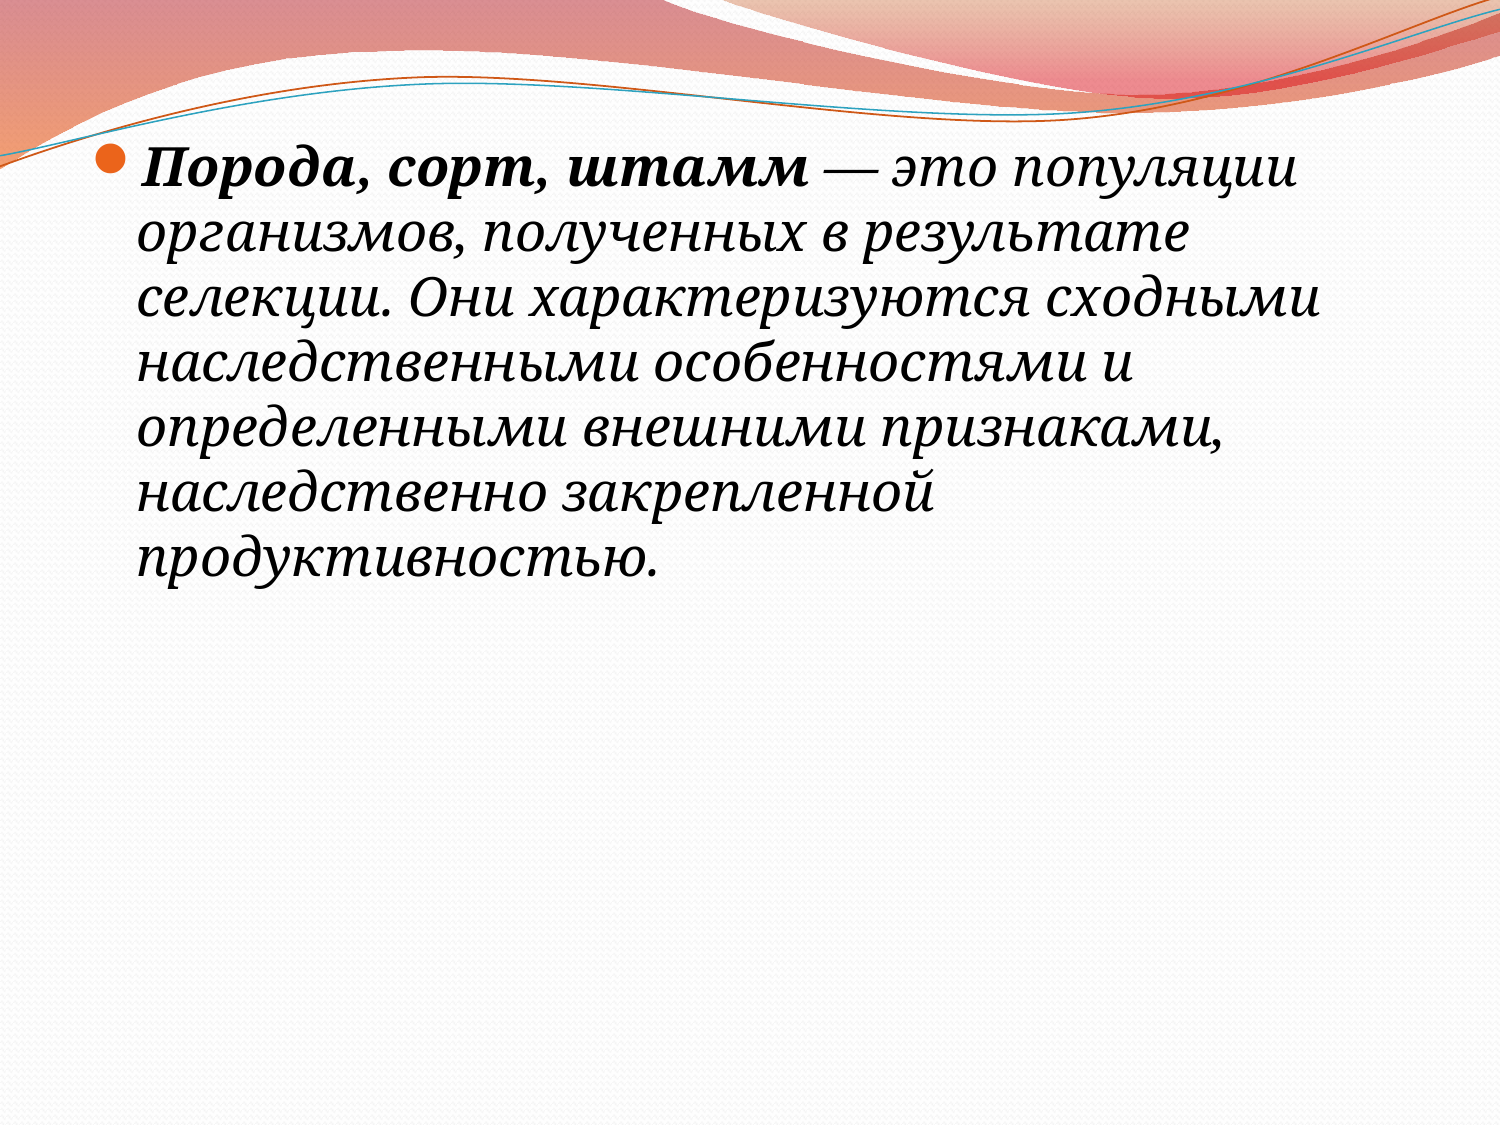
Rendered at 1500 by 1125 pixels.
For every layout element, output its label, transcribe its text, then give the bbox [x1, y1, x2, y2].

list Порода, сорт, штамм — это популяции организмов, полученных в результате селекции. Они характеризуются сходными наследственными особенностями и определенными внешними признаками, наследственно закрепленной продуктивностью. [76, 125, 1427, 846]
